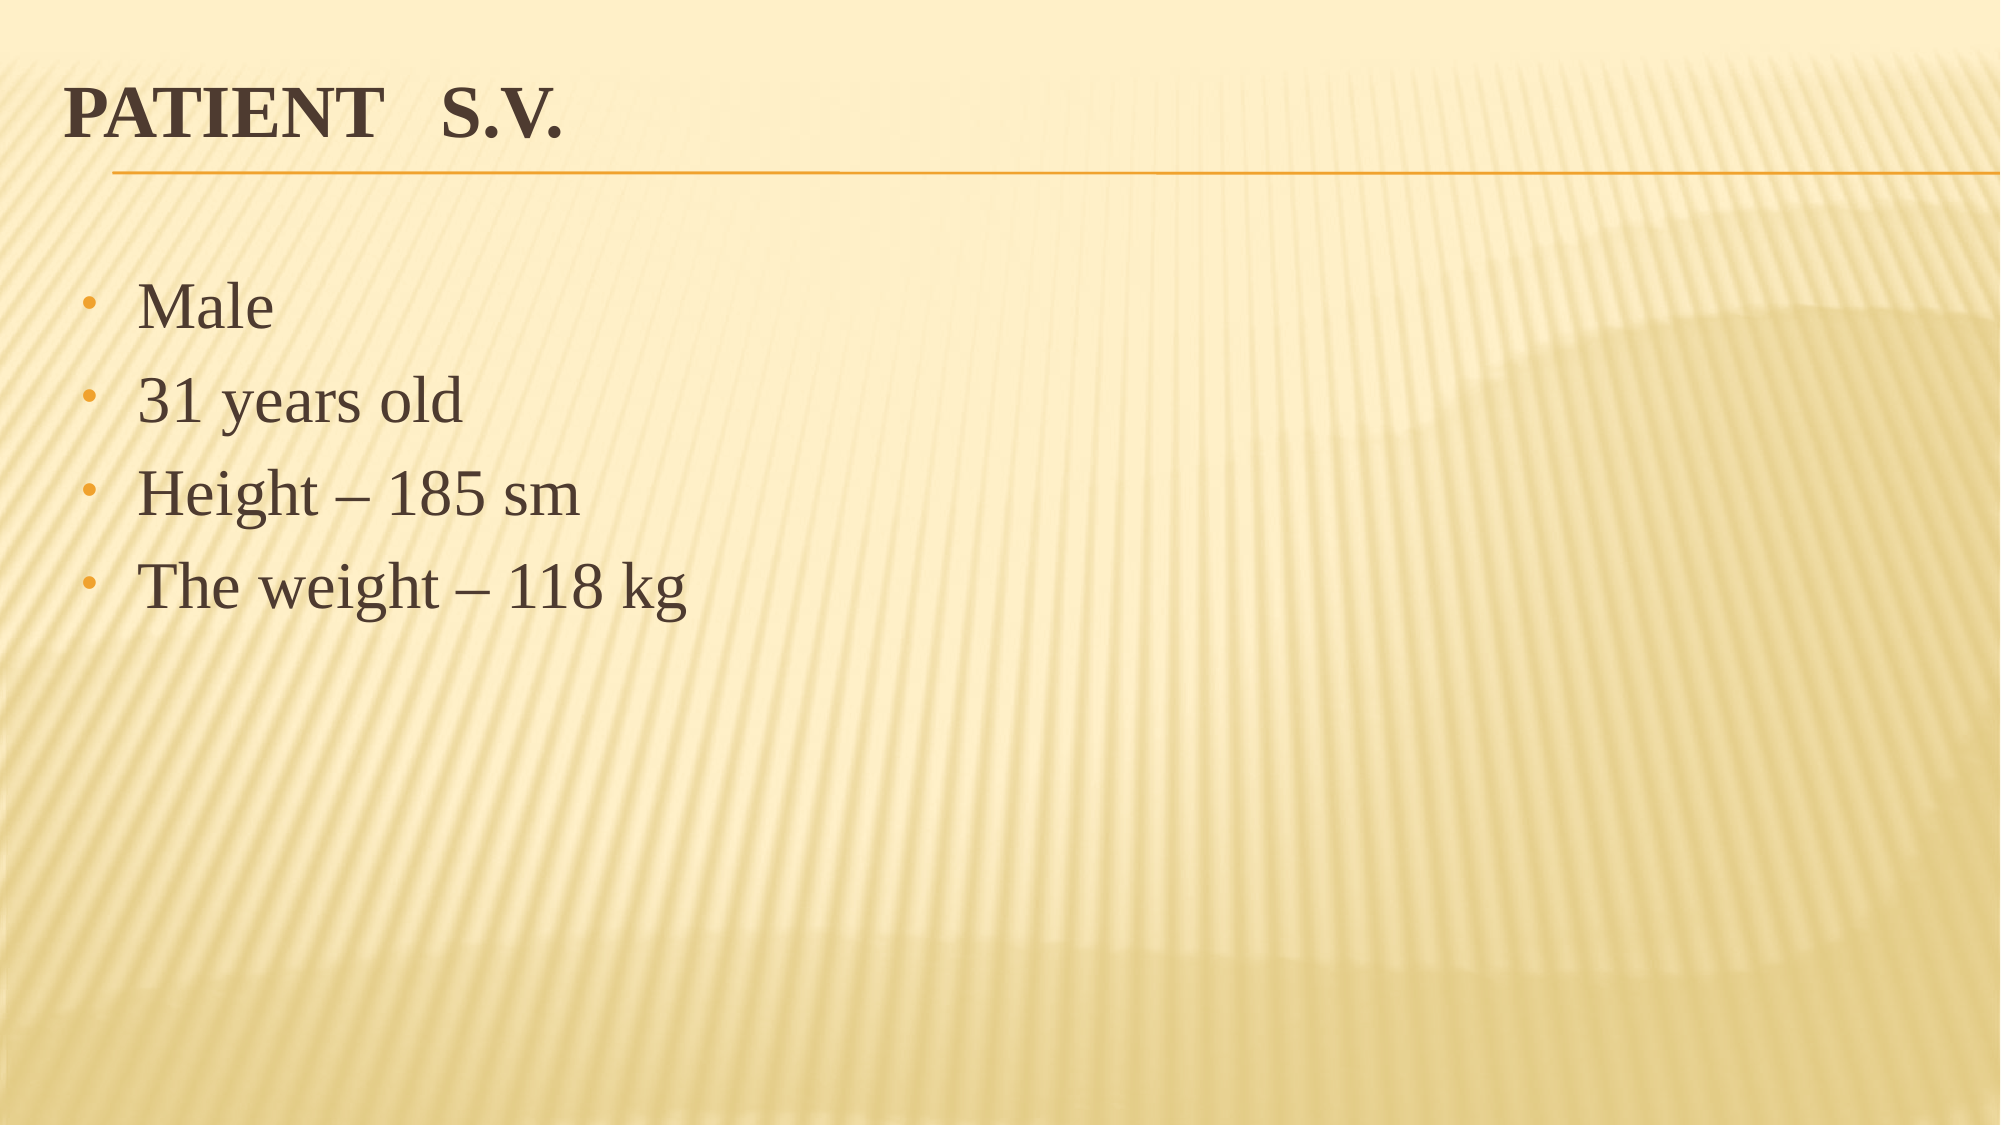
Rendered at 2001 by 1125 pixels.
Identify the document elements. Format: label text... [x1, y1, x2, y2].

title Patient S.V. [48, 38, 1949, 177]
list Male 31 years old Height – 185 sm The weight – 118 kg [66, 254, 1967, 998]
